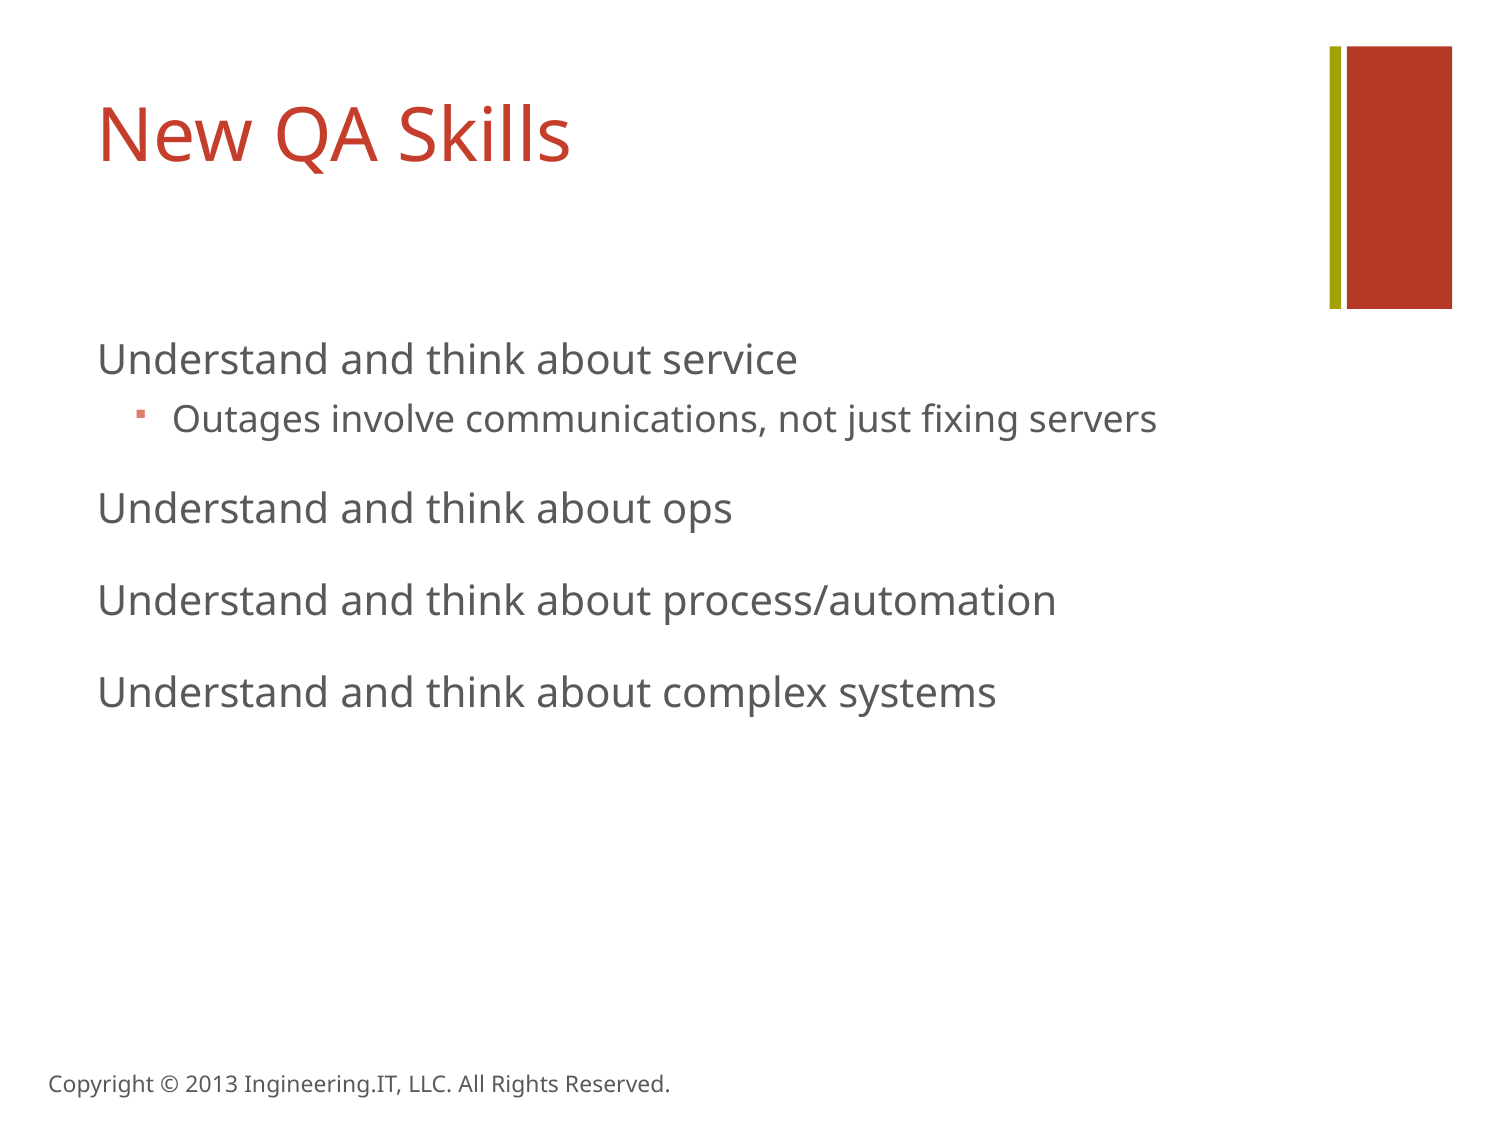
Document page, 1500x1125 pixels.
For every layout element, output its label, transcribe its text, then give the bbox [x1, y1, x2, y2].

list Understand and think about service Outages involve communications, not just fixing servers Understand and think about ops Understand and think about process/automation Understand and think about complex systems [81, 324, 1322, 1005]
footer Copyright © 2013 Ingineering.IT, LLC. All Rights Reserved. [33, 1053, 1038, 1114]
title New QA Skills [81, 79, 1322, 263]
